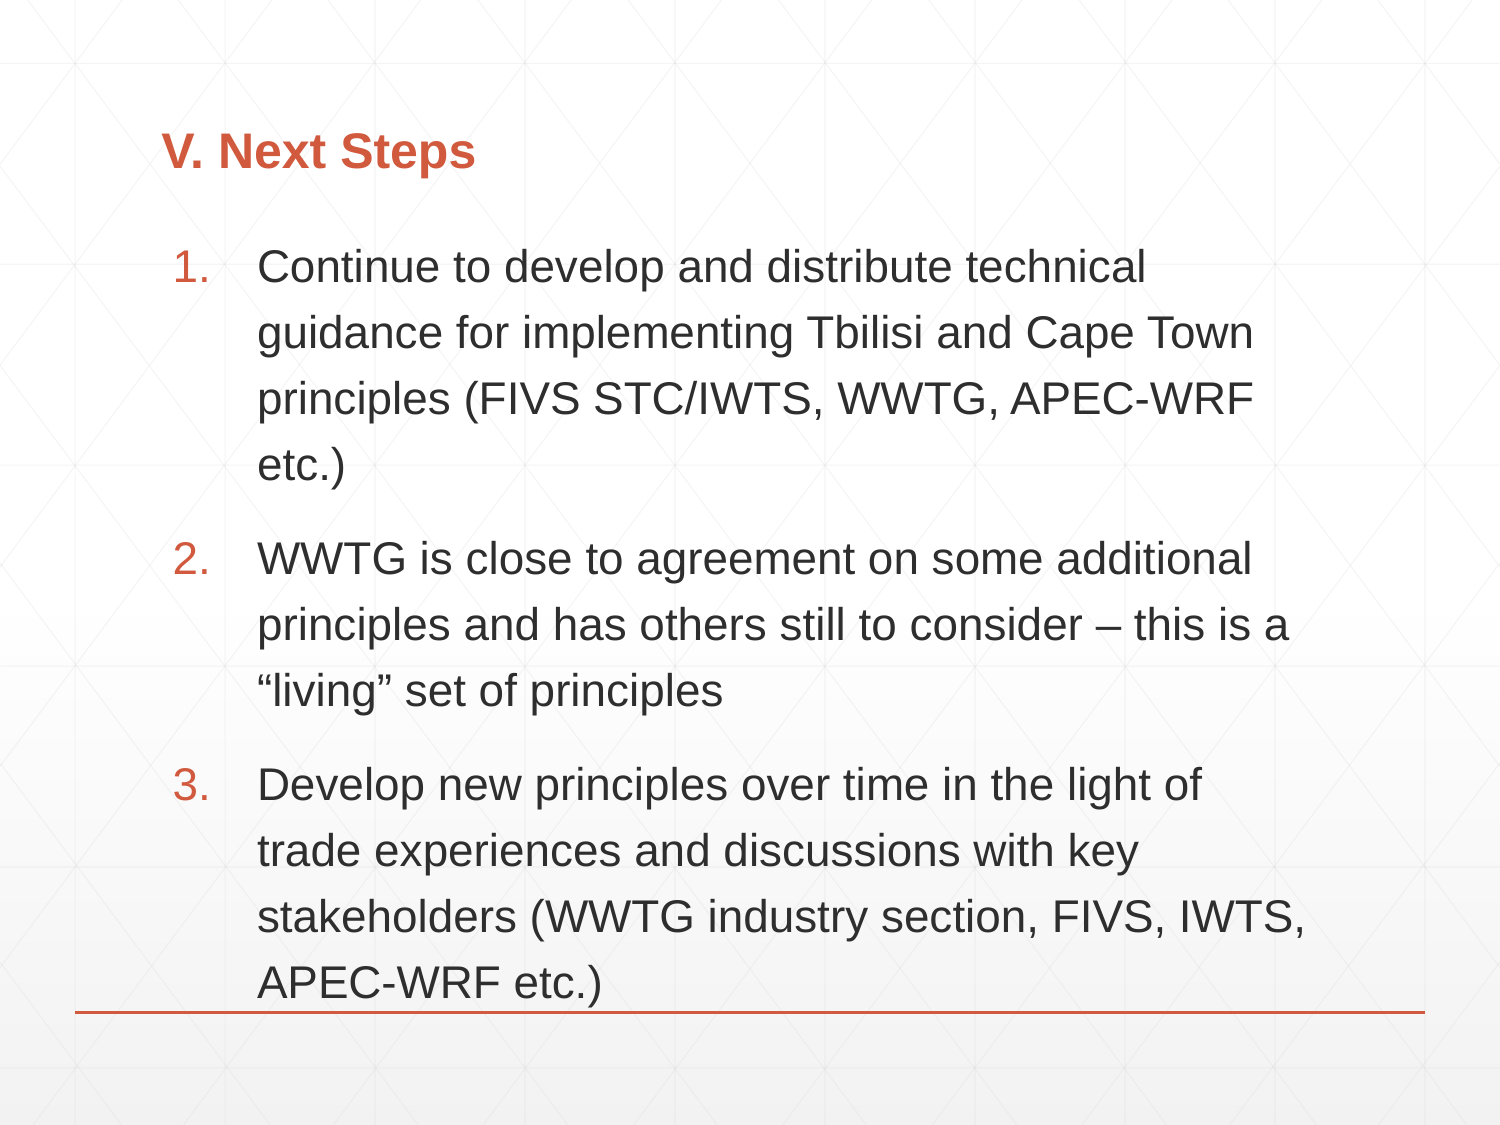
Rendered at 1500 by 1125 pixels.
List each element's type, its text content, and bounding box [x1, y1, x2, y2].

title V. Next Steps [146, 0, 1328, 188]
list Continue to develop and distribute technical guidance for implementing Tbilisi and Cape Town principles (FIVS STC/IWTS, WWTG, APEC-WRF etc.) WWTG is close to agreement on some additional principles and has others still to consider – this is a “living” set of principles Develop new principles over time in the light of trade experiences and discussions with key stakeholders (WWTG industry section, FIVS, IWTS, APEC-WRF etc.) [157, 218, 1335, 1013]
